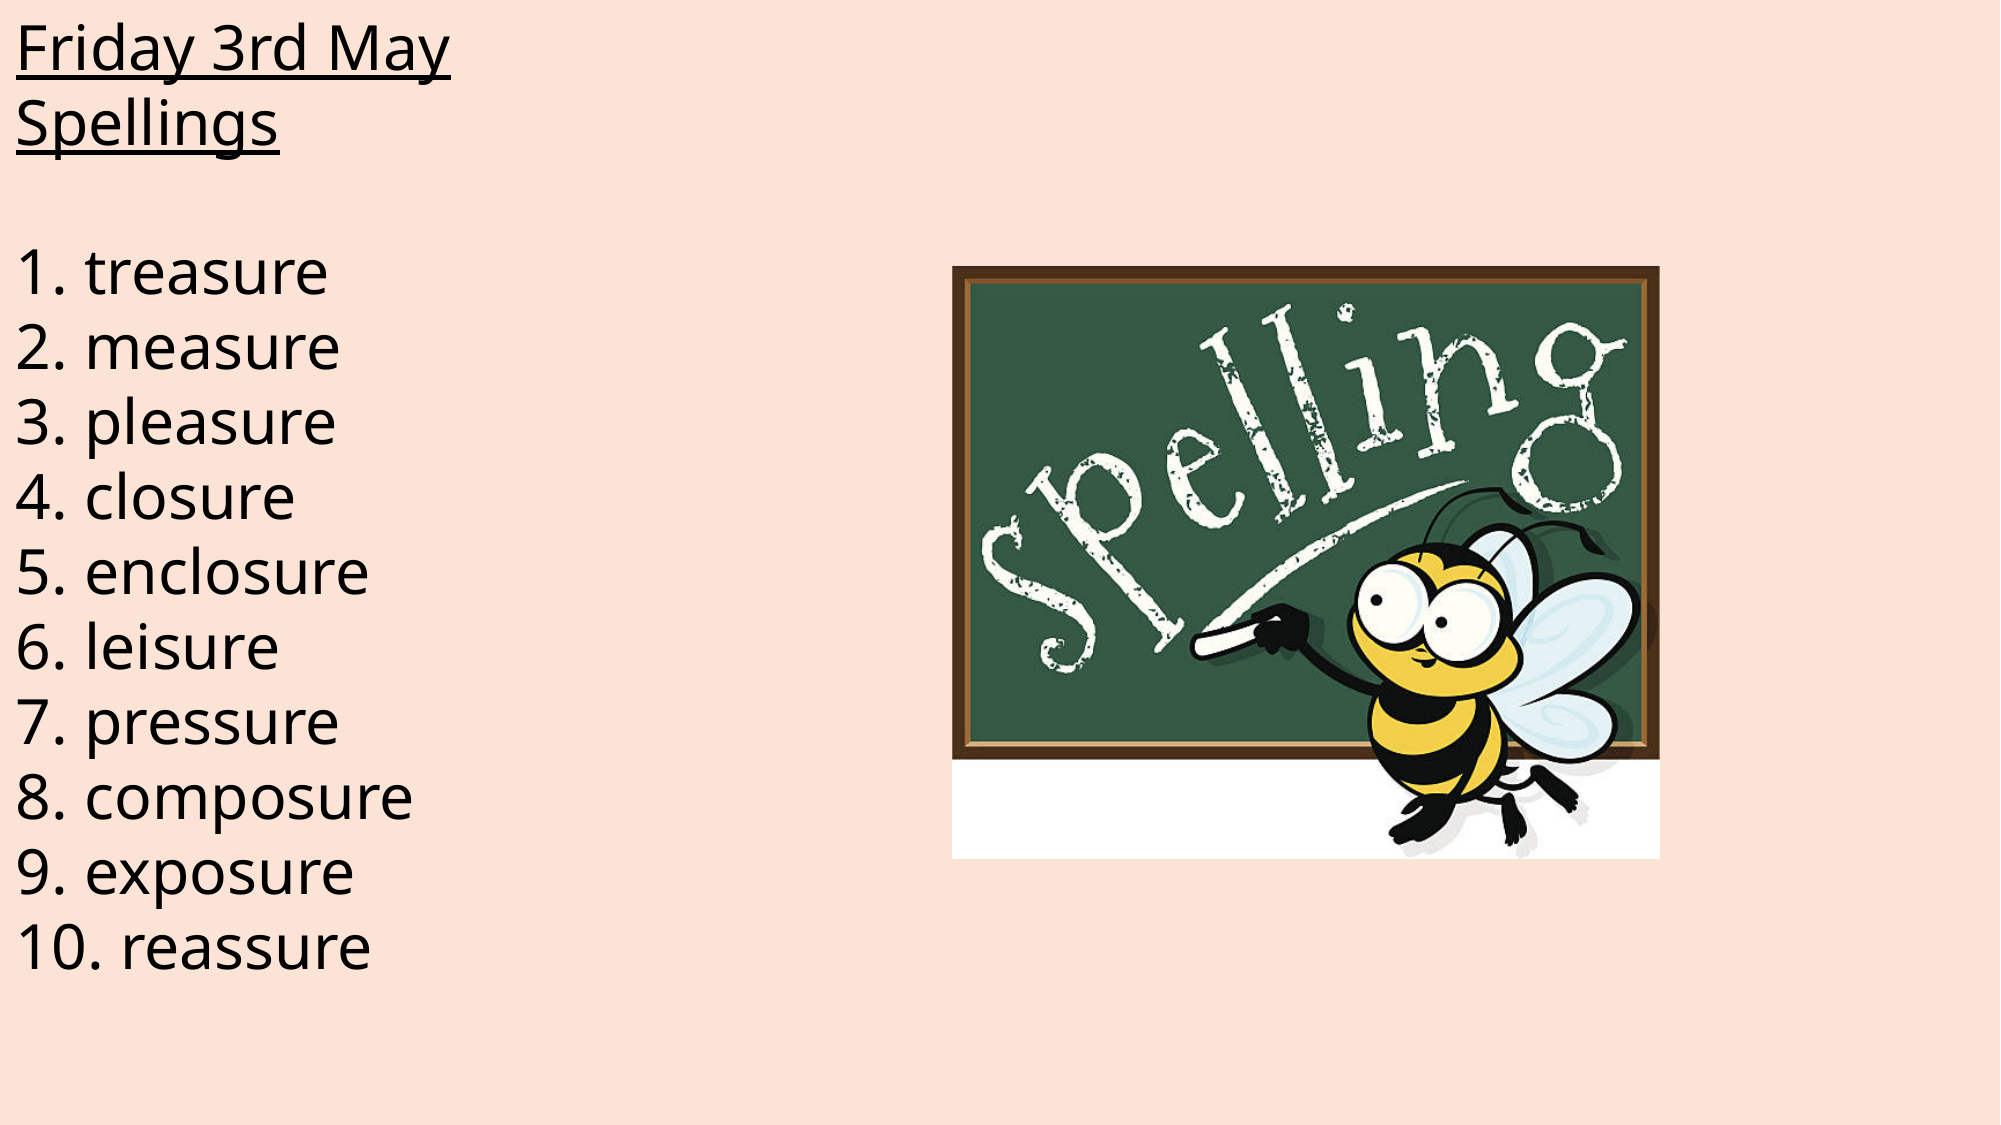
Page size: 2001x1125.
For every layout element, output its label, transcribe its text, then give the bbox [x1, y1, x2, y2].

text_box Friday 3rd May Spellings 1. treasure 2. measure 3. pleasure 4. closure 5. enclosure 6. leisure 7. pressure 8. composure 9. exposure 10. reassure [0, 0, 1610, 990]
picture [952, 264, 1660, 860]
